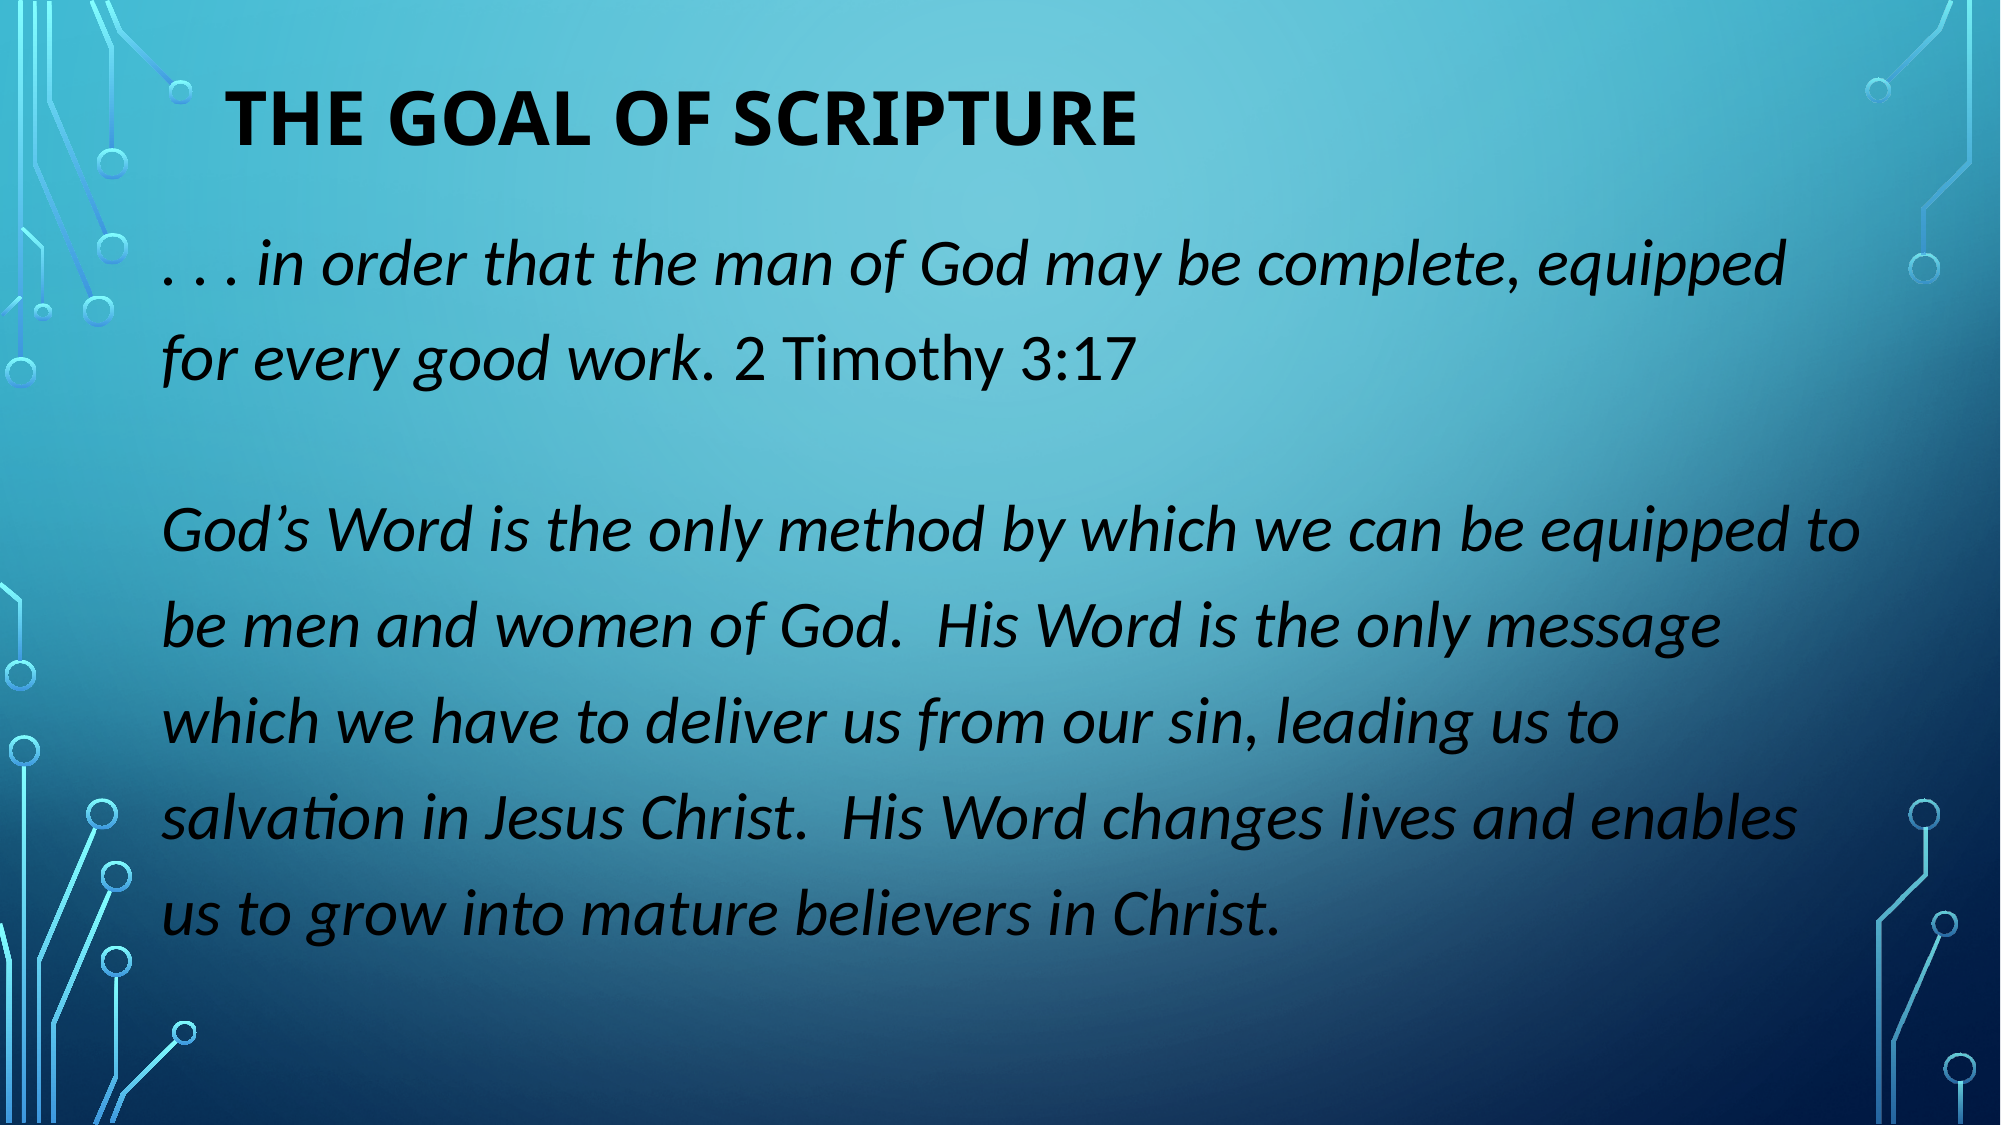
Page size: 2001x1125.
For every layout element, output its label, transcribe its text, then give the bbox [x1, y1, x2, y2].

title The goal of Scripture [209, 0, 1835, 194]
list . . . in order that the man of God may be complete, equipped for every good work. 2 Timothy 3:17 God’s Word is the only method by which we can be equipped to be men and women of God. His Word is the only message which we have to deliver us from our sin, leading us to salvation in Jesus Christ. His Word changes lives and enables us to grow into mature believers in Christ. [146, 194, 1889, 1061]
